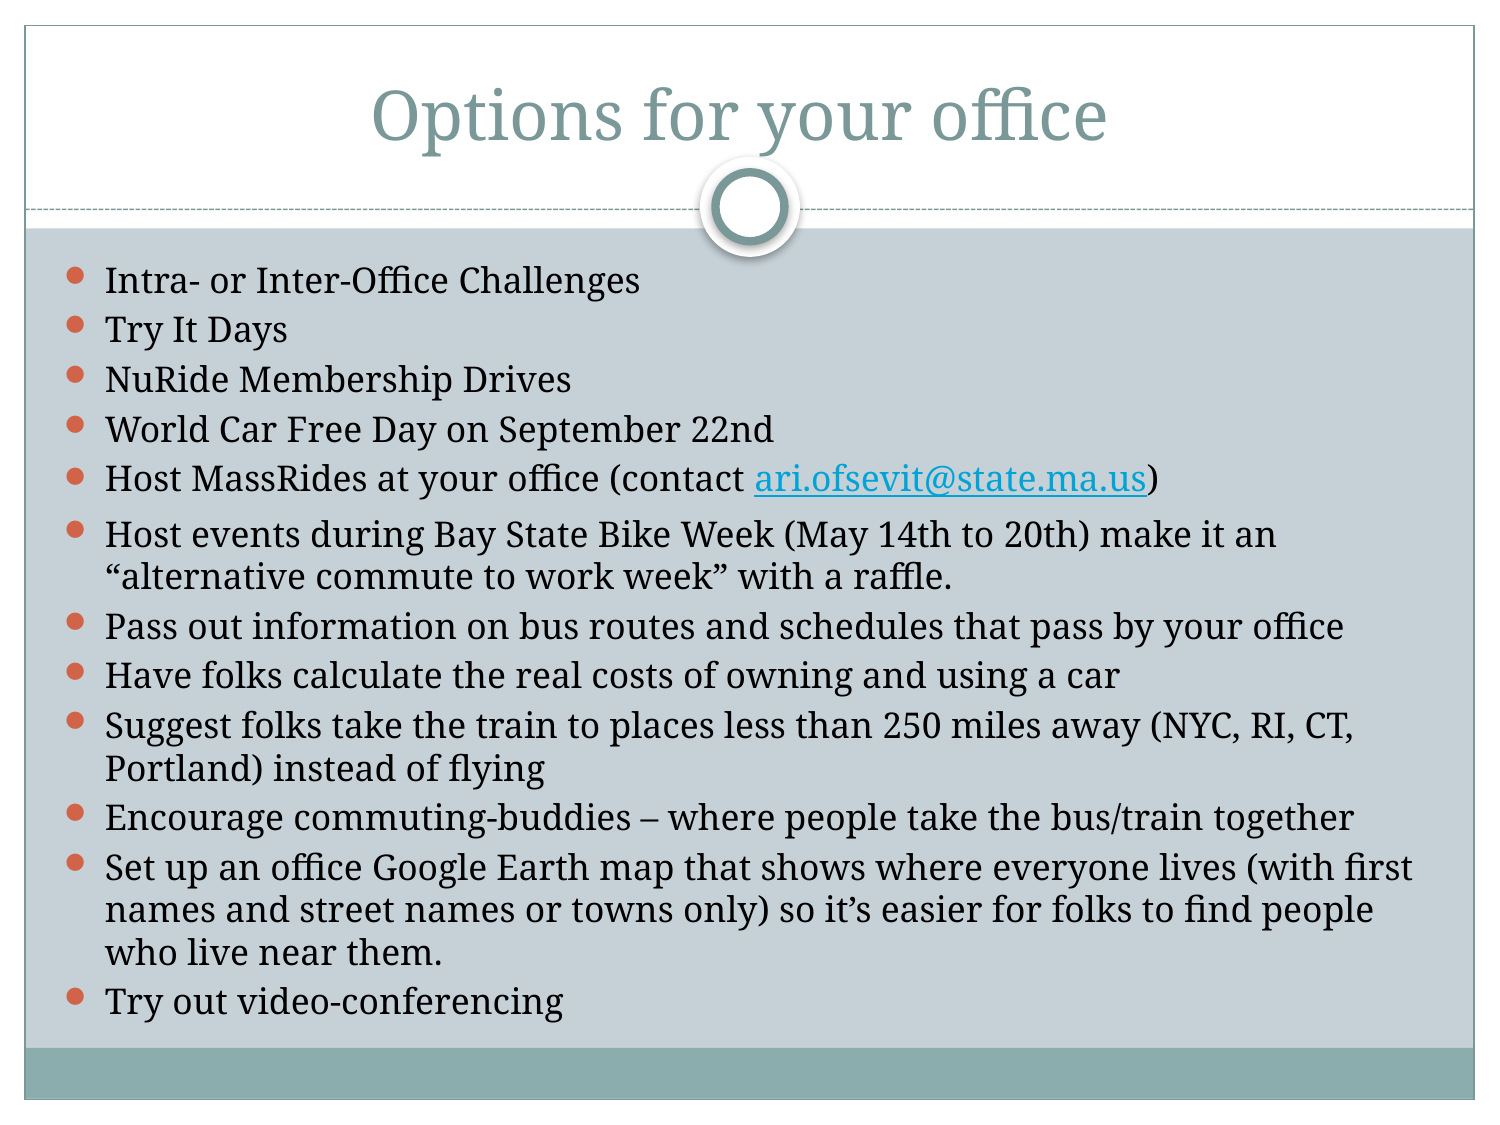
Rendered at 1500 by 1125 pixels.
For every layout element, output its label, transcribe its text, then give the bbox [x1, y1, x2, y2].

title Options for your office [49, 37, 1450, 162]
list Intra- or Inter-Office Challenges Try It Days NuRide Membership Drives World Car Free Day on September 22nd Host MassRides at your office (contact ari.ofsevit@state.ma.us) Host events during Bay State Bike Week (May 14th to 20th) make it an “alternative commute to work week” with a raffle. Pass out information on bus routes and schedules that pass by your office Have folks calculate the real costs of owning and using a car Suggest folks take the train to places less than 250 miles away (NYC, RI, CT, Portland) instead of flying Encourage commuting-buddies – where people take the bus/train together Set up an office Google Earth map that shows where everyone lives (with first names and street names or towns only) so it’s easier for folks to find people who live near them. Try out video-conferencing [49, 250, 1445, 1038]
